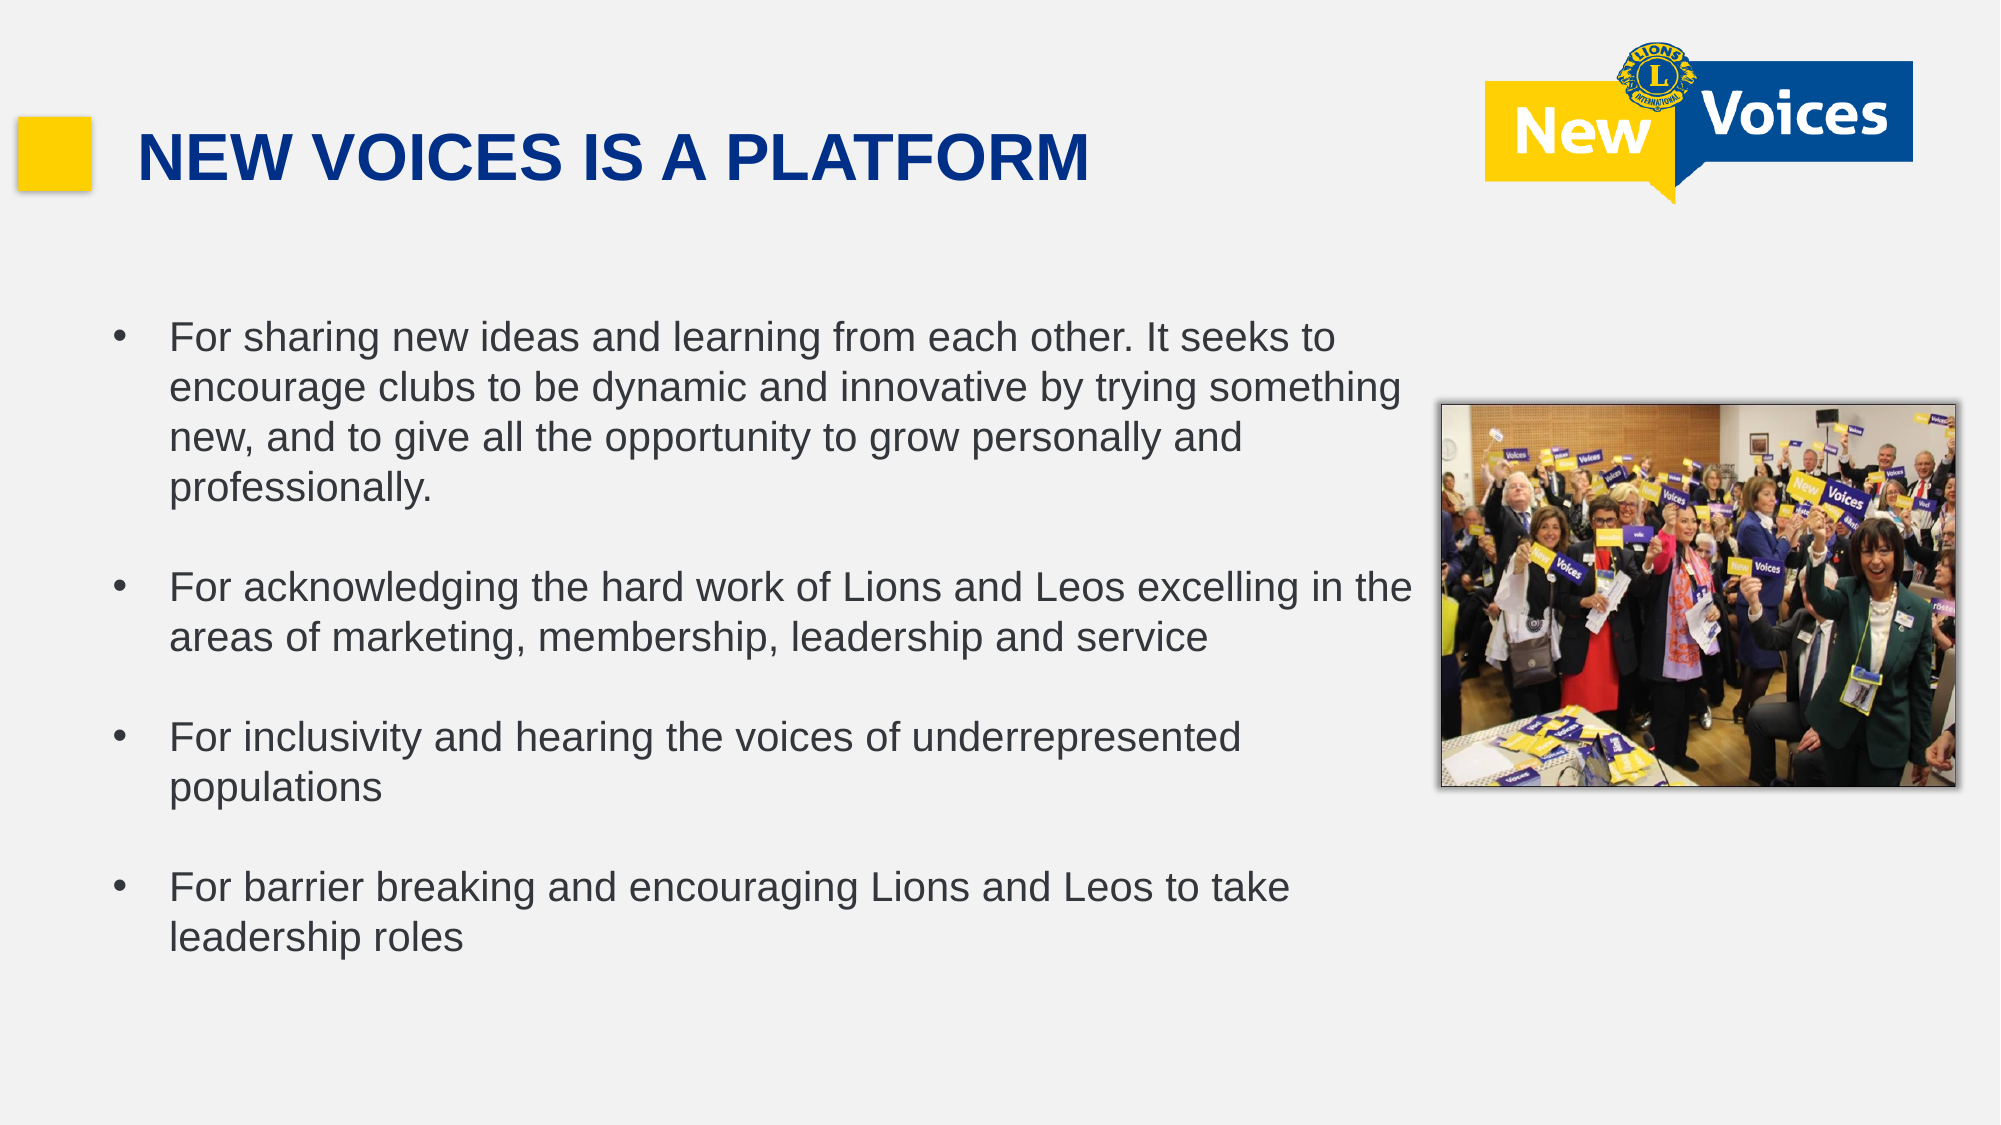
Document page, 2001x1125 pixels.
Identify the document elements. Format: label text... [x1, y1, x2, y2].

text_box [18, 116, 91, 191]
picture [1427, 390, 1970, 800]
list New Voices is a platform [122, 77, 1414, 231]
picture [1468, 20, 1929, 227]
text_box For sharing new ideas and learning from each other. It seeks to encourage clubs to be dynamic and innovative by trying something new, and to give all the opportunity to grow personally and professionally. For acknowledging the hard work of Lions and Leos excelling in the areas of marketing, membership, leadership and service For inclusivity and hearing the voices of underrepresented populations For barrier breaking and encouraging Lions and Leos to take leadership roles [98, 252, 1439, 1028]
